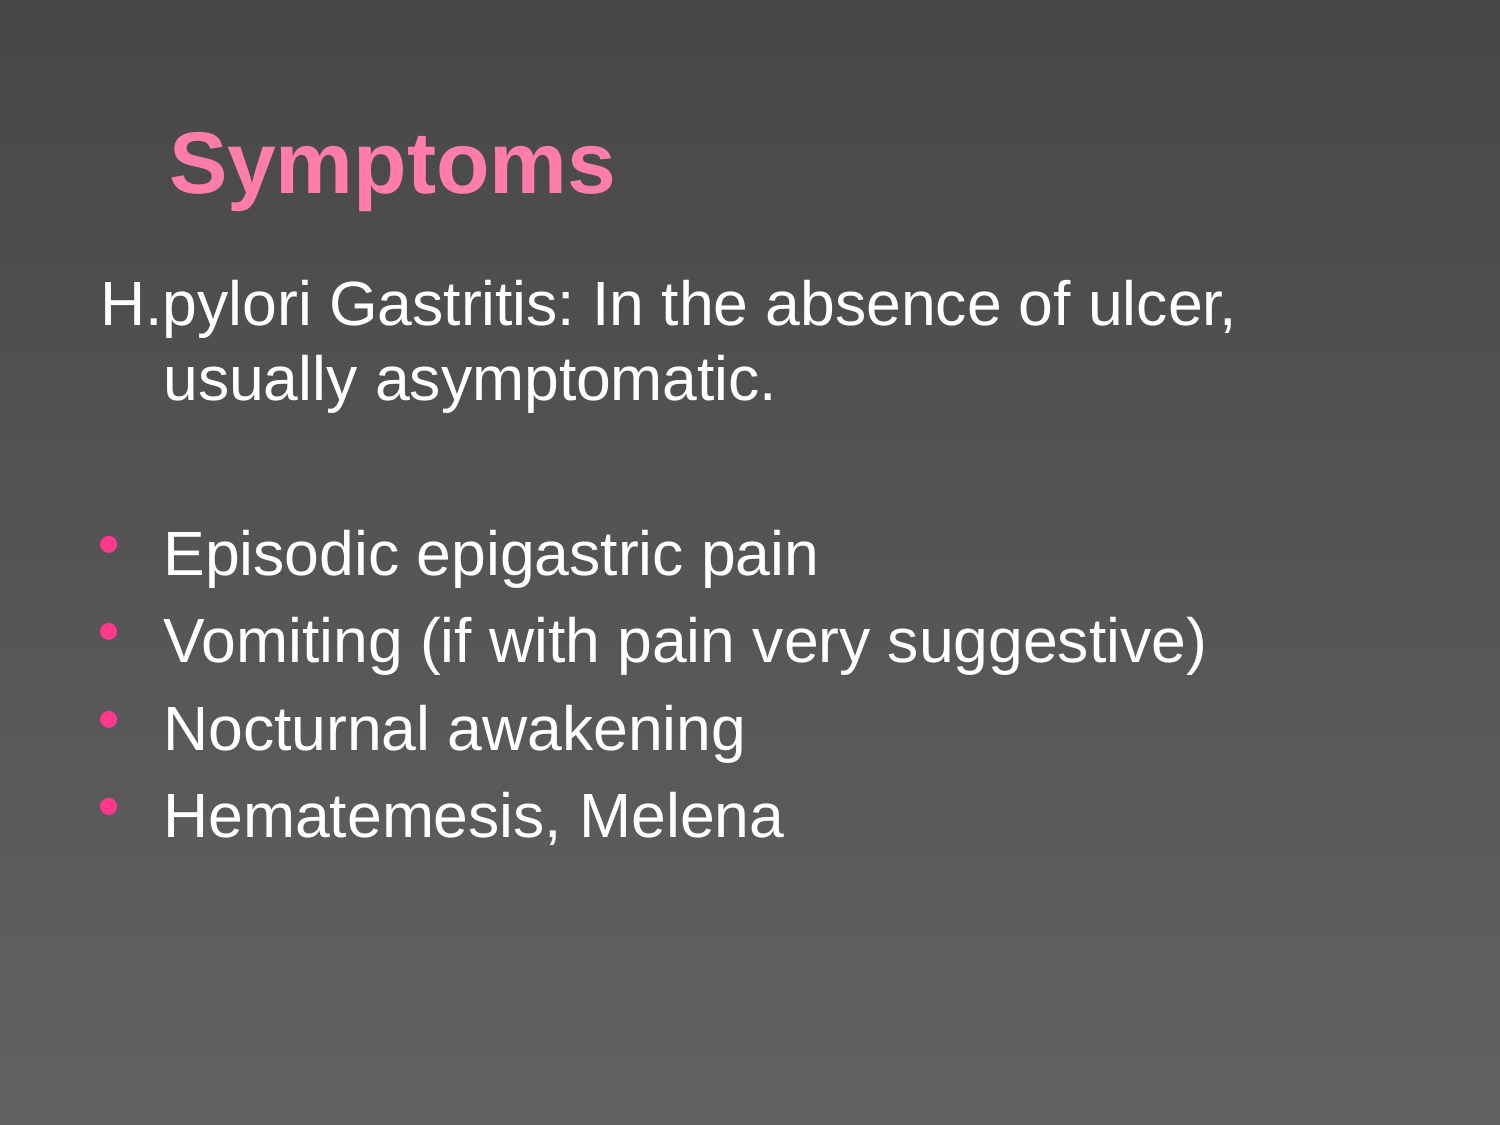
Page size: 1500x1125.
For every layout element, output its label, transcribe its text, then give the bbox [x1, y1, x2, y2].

title Symptoms [75, 43, 1425, 255]
list H.pylori Gastritis: In the absence of ulcer, usually asymptomatic. Episodic epigastric pain Vomiting (if with pain very suggestive) Nocturnal awakening Hematemesis, Melena [75, 255, 1425, 1059]
